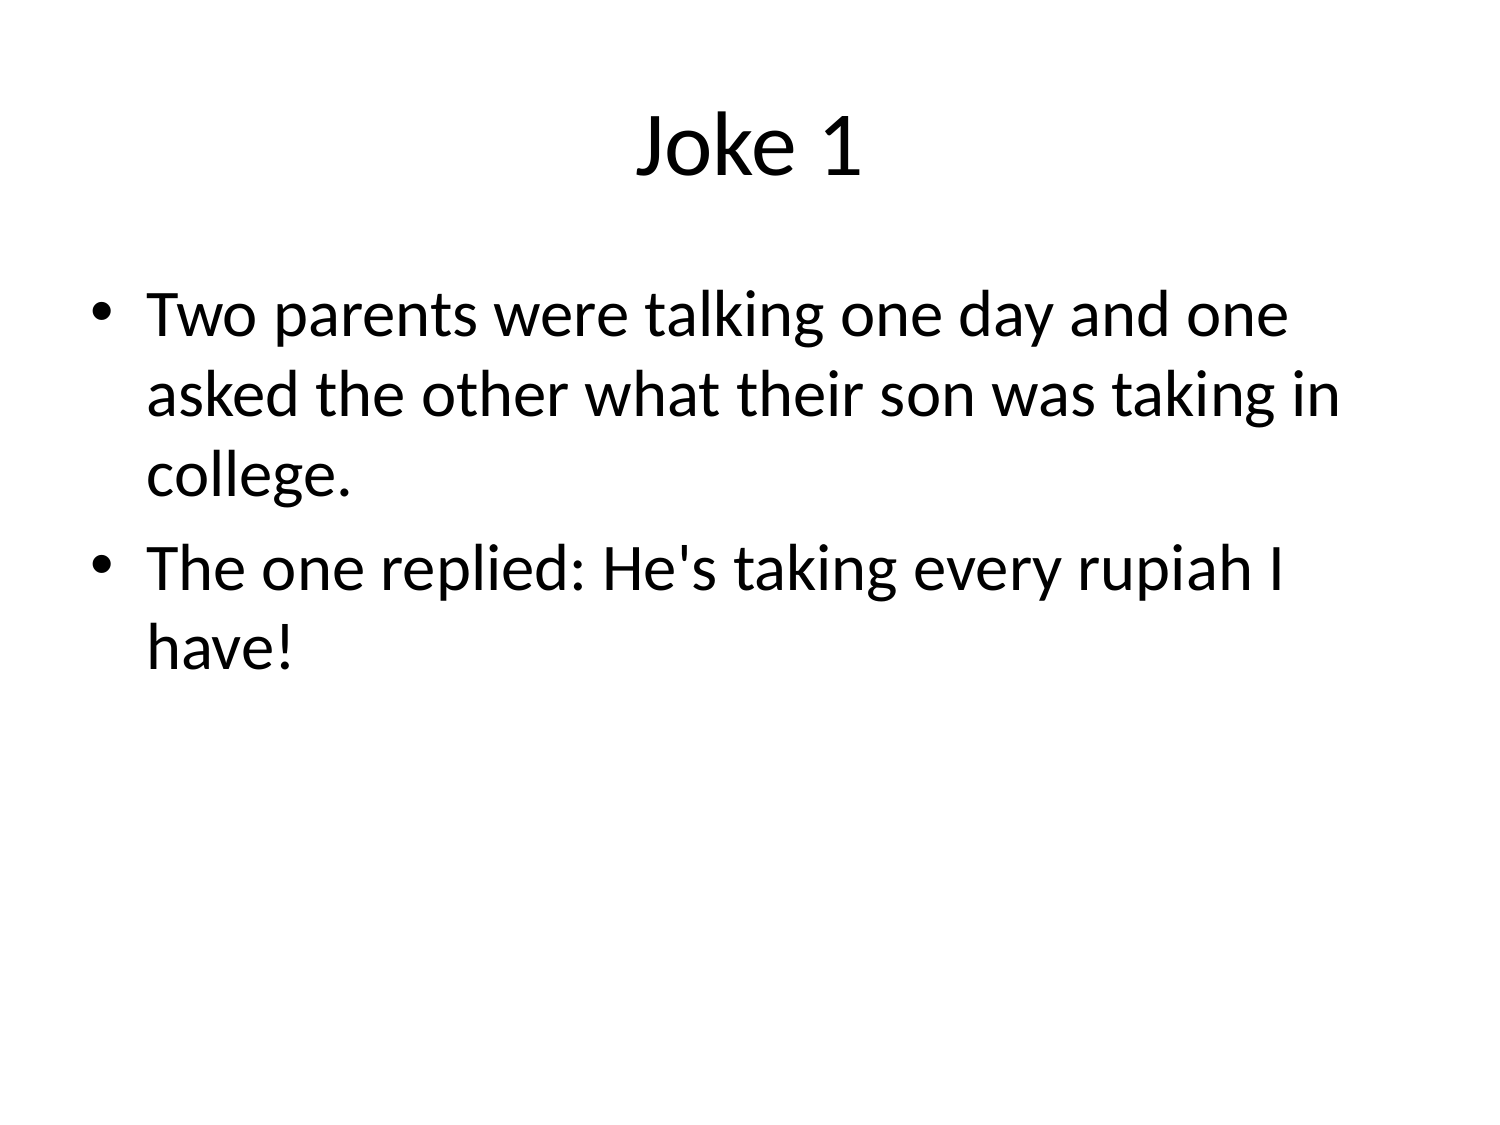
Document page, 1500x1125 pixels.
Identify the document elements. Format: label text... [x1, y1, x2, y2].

title Joke 1 [75, 45, 1425, 233]
list Two parents were talking one day and one asked the other what their son was taking in college. The one replied: He's taking every rupiah I have! [75, 262, 1425, 1005]
